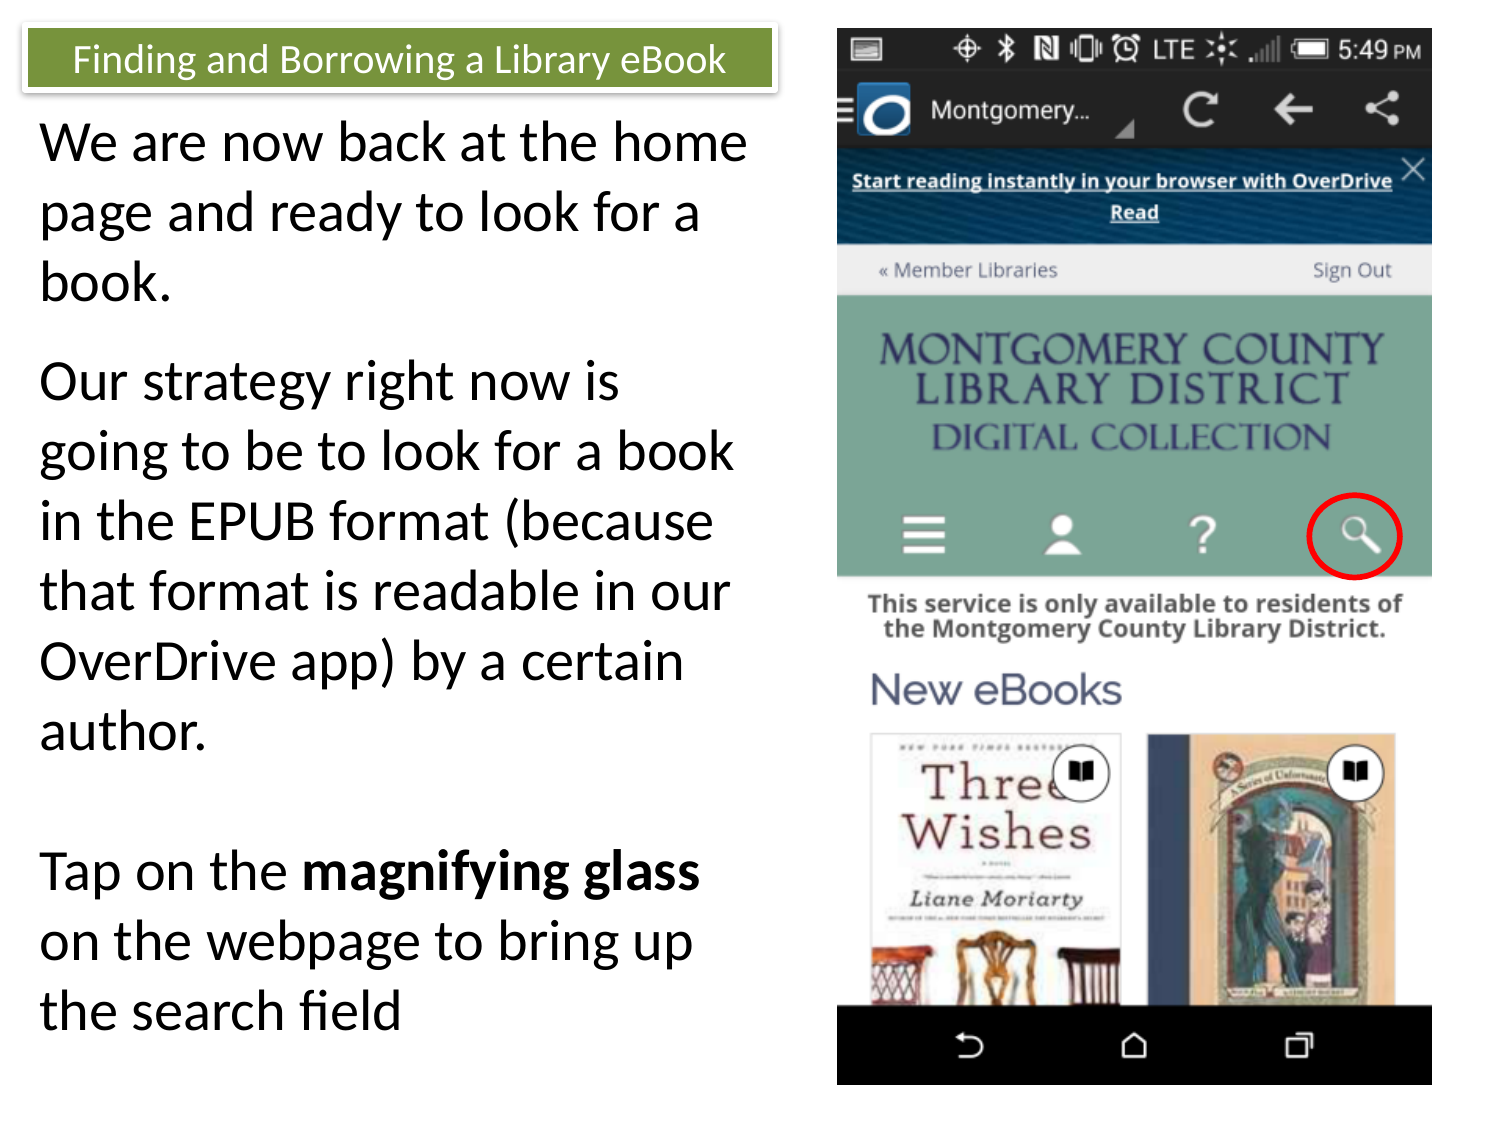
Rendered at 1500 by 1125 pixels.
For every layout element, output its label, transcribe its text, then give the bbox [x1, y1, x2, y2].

text_box We are now back at the home page and ready to look for a book. Our strategy right now is going to be to look for a book in the EPUB format (because that format is readable in our OverDrive app) by a certain author. Tap on the magnifying glass on the webpage to bring up the search field [24, 99, 775, 1120]
picture [837, 156, 856, 164]
picture [837, 28, 1432, 1085]
text_box Finding and Borrowing a Library eBook [22, 22, 778, 93]
